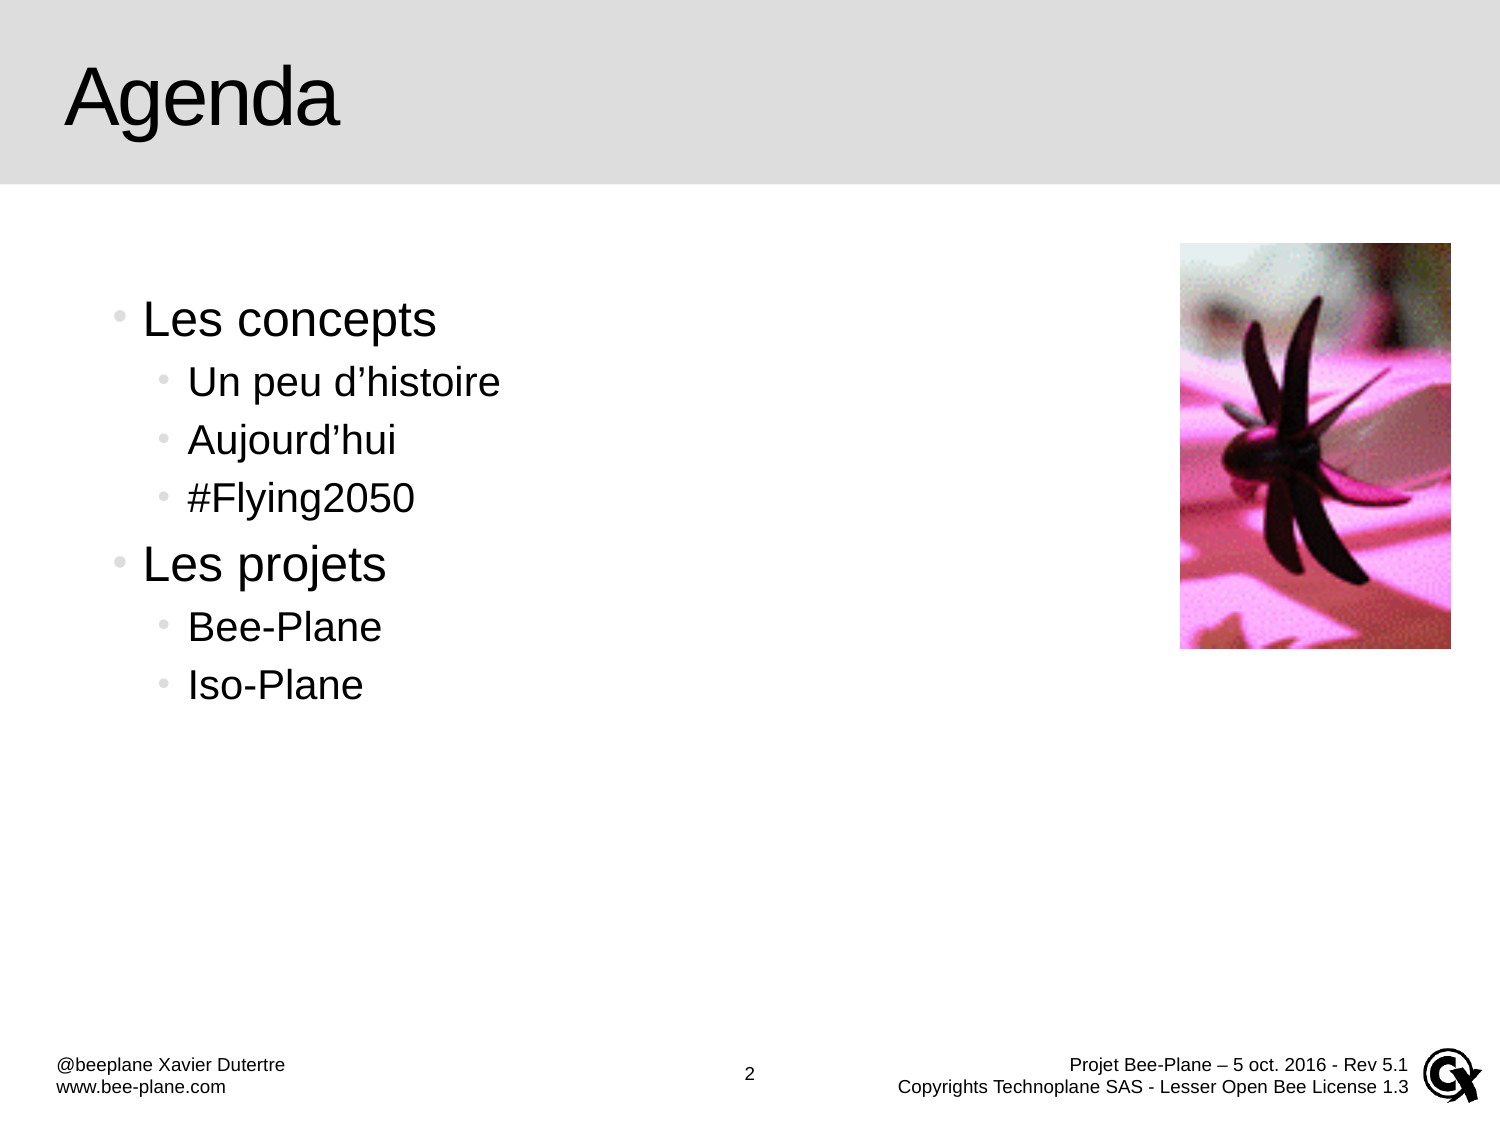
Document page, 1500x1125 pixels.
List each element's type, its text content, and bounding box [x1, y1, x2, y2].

picture [1421, 1046, 1483, 1104]
list Les concepts Un peu d’histoire Aujourd’hui #Flying2050 Les projets Bee-Plane Iso-Plane [97, 278, 1425, 1050]
title Agenda [49, 10, 1400, 174]
picture [1180, 243, 1451, 649]
